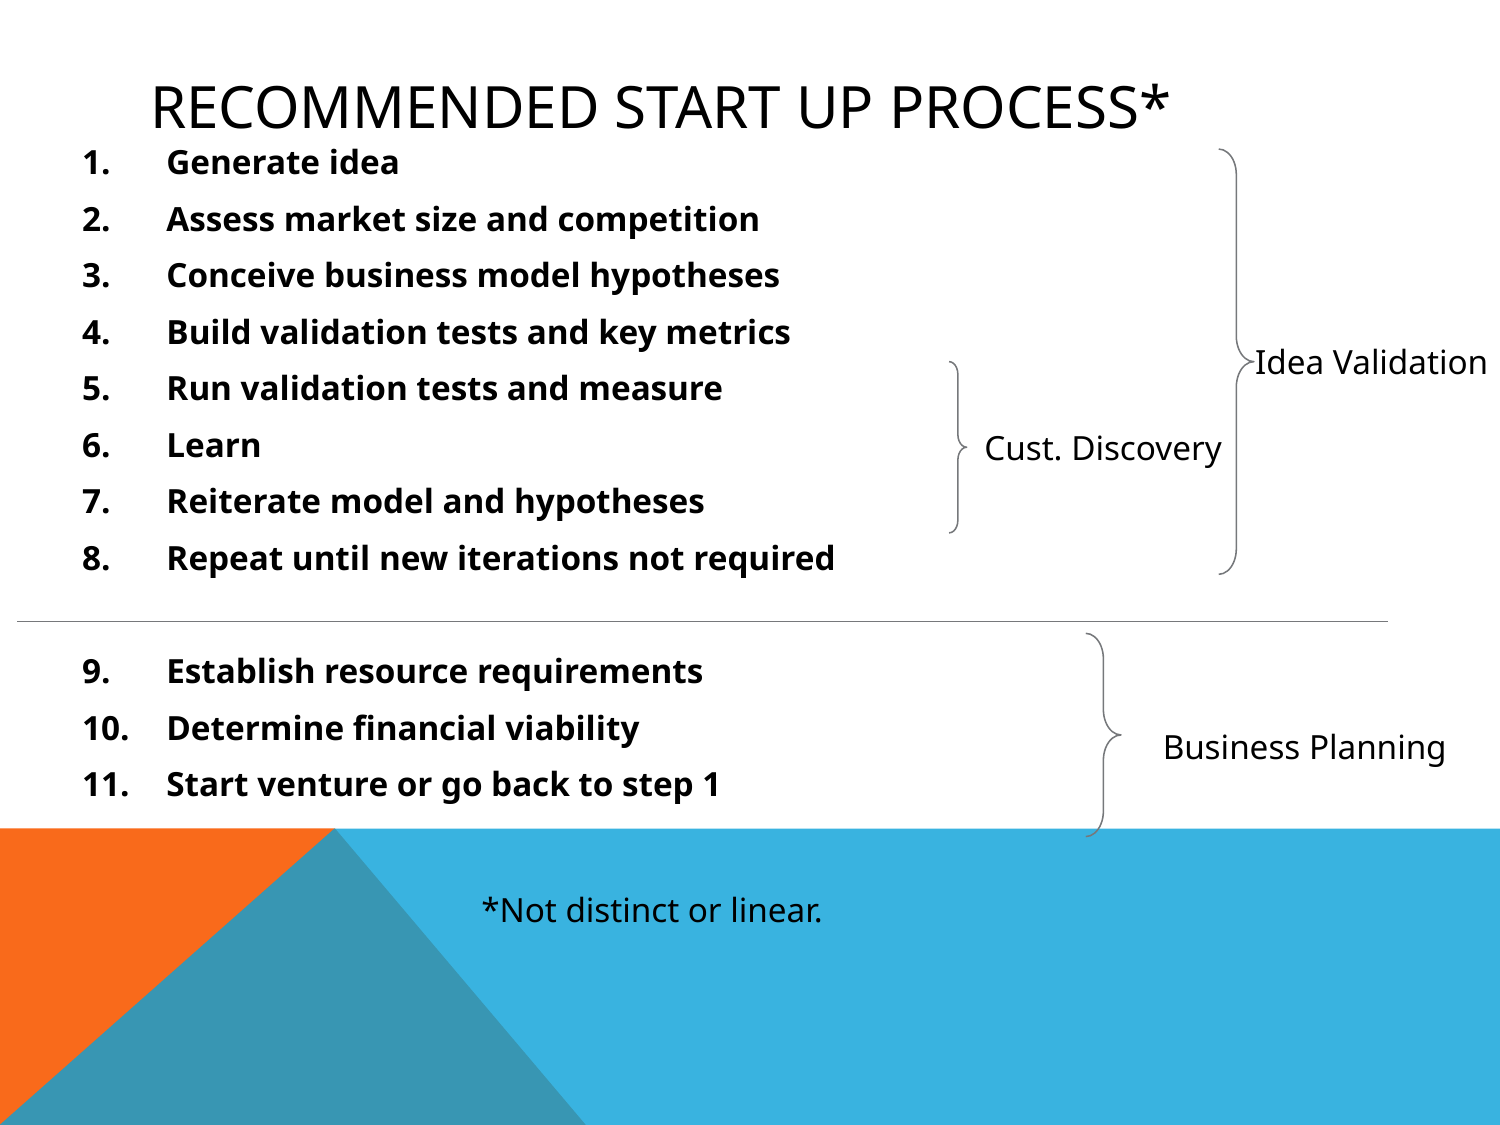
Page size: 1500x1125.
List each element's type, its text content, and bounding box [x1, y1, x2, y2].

text_box [948, 360, 968, 534]
text_box Business Planning [1148, 718, 1462, 774]
text_box *Not distinct or linear. [466, 881, 839, 937]
text_box [1085, 632, 1122, 838]
text_box Idea Validation [1240, 333, 1500, 389]
title Recommended Start up Process* [135, 60, 1369, 133]
text_box [1218, 475, 1238, 576]
list Generate idea Assess market size and competition Conceive business model hypotheses Build validation tests and key metrics Run validation tests and measure Learn Reiterate model and hypotheses Repeat until new iterations not required Establish resource requirements Determine financial viability Start venture or go back to step 1 [67, 133, 1451, 877]
text_box Cust. Discovery [969, 419, 1238, 475]
text_box [1218, 148, 1255, 419]
